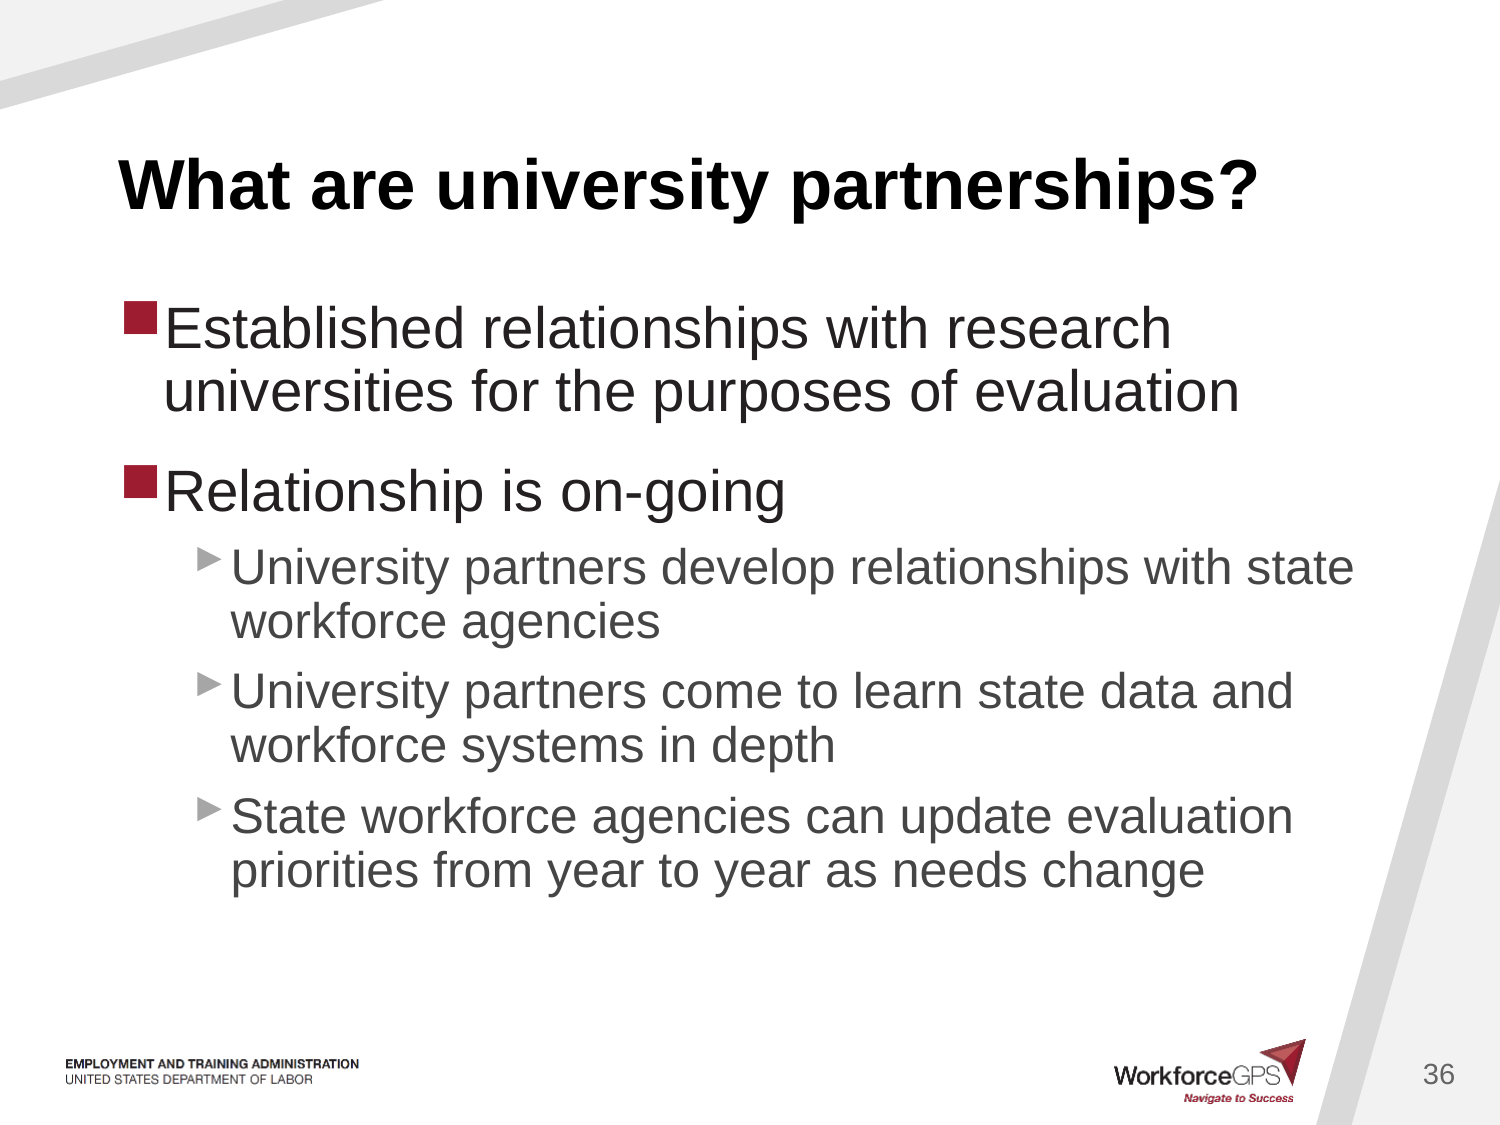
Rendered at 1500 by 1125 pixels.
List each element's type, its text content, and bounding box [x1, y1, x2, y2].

title What are university partnerships? [103, 59, 1409, 233]
list Established relationships with research universities for the purposes of evaluation Relationship is on-going University partners develop relationships with state workforce agencies University partners come to learn state data and workforce systems in depth State workforce agencies can update evaluation priorities from year to year as needs change [103, 290, 1409, 1014]
picture [59, 1053, 370, 1092]
slide_number 36 [1260, 1042, 1471, 1103]
picture [1112, 1038, 1308, 1105]
